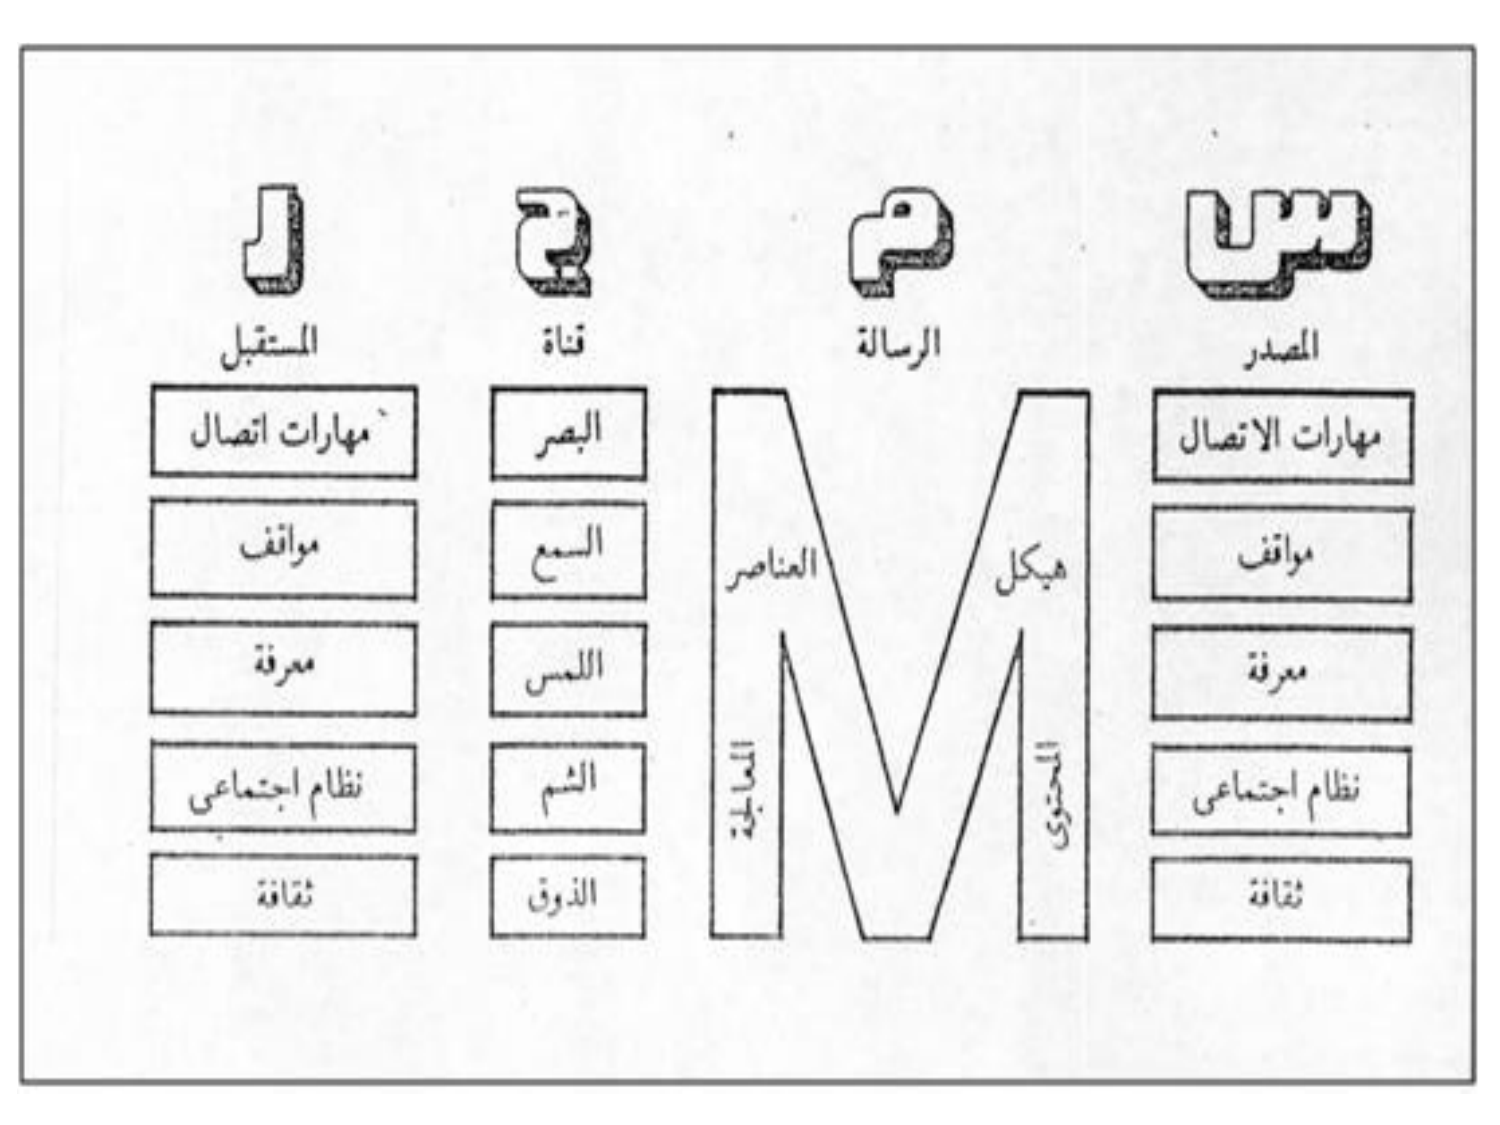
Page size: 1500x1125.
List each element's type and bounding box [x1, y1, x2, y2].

list [17, 42, 1483, 1095]
